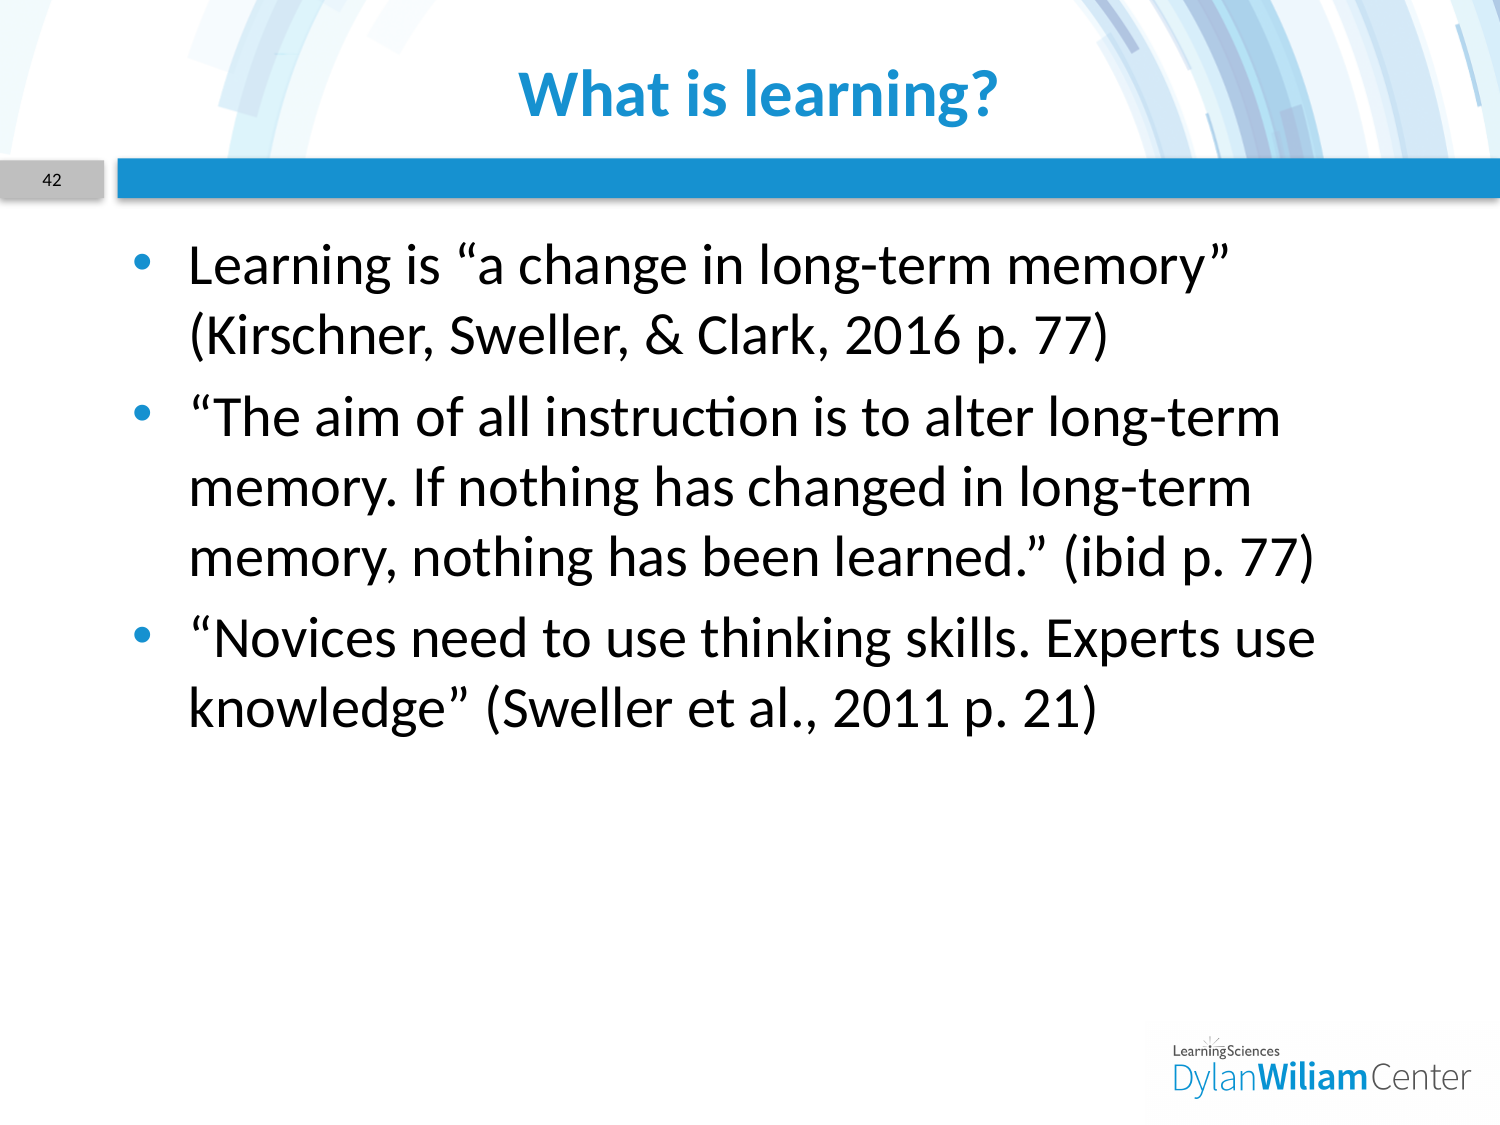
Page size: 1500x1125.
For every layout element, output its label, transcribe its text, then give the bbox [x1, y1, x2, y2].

slide_number 42 [0, 160, 105, 199]
list Learning is “a change in long-term memory” (Kirschner, Sweller, & Clark, 2016 p. 77) “The aim of all instruction is to alter long-term memory. If nothing has changed in long-term memory, nothing has been learned.” (ibid p. 77) “Novices need to use thinking skills. Experts use knowledge” (Sweller et al., 2011 p. 21) [117, 218, 1425, 1022]
picture [0, 0, 1500, 159]
title What is learning? [117, 38, 1418, 141]
picture [1145, 1021, 1500, 1125]
